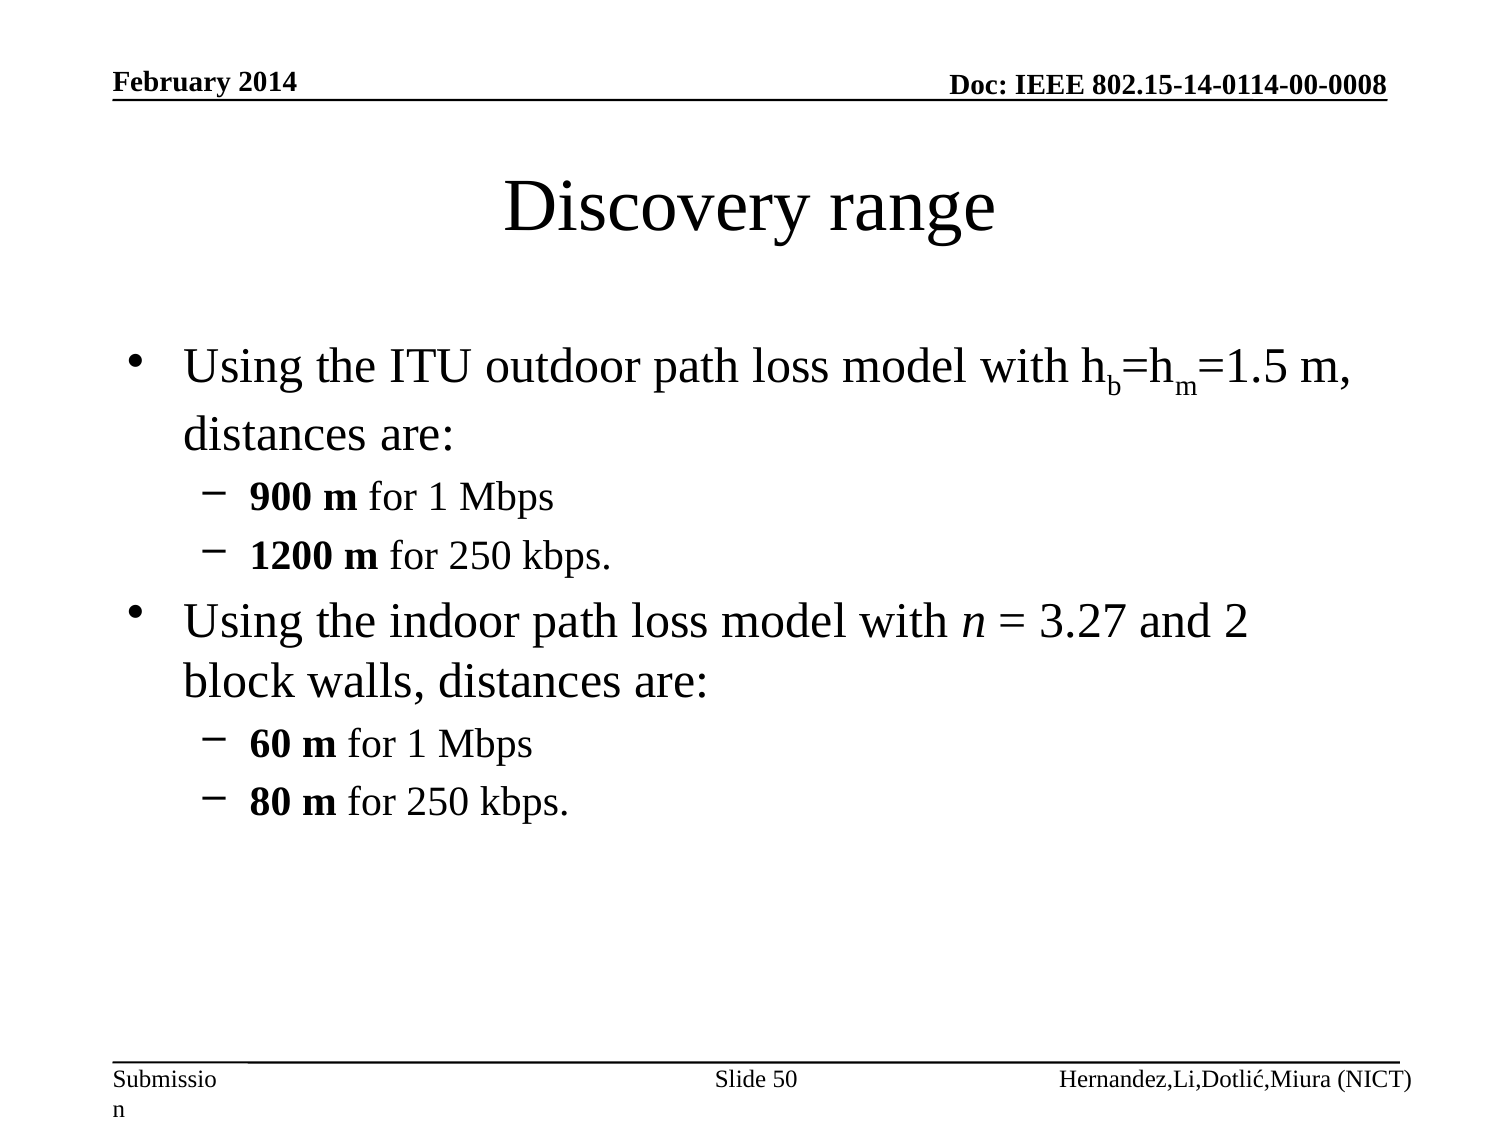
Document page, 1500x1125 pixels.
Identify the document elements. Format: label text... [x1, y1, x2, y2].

title Discovery range [112, 112, 1388, 288]
footer Hernandez,Li,Dotlić,Miura (NICT) [899, 1061, 1413, 1093]
list Using the ITU outdoor path loss model with hb=hm=1.5 m, distances are: 900 m for 1 Mbps 1200 m for 250 kbps. Using the indoor path loss model with n = 3.27 and 2 block walls, distances are: 60 m for 1 Mbps 80 m for 250 kbps. [112, 324, 1388, 1001]
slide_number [112, 61, 376, 98]
slide_number Slide 50 [711, 1061, 801, 1093]
